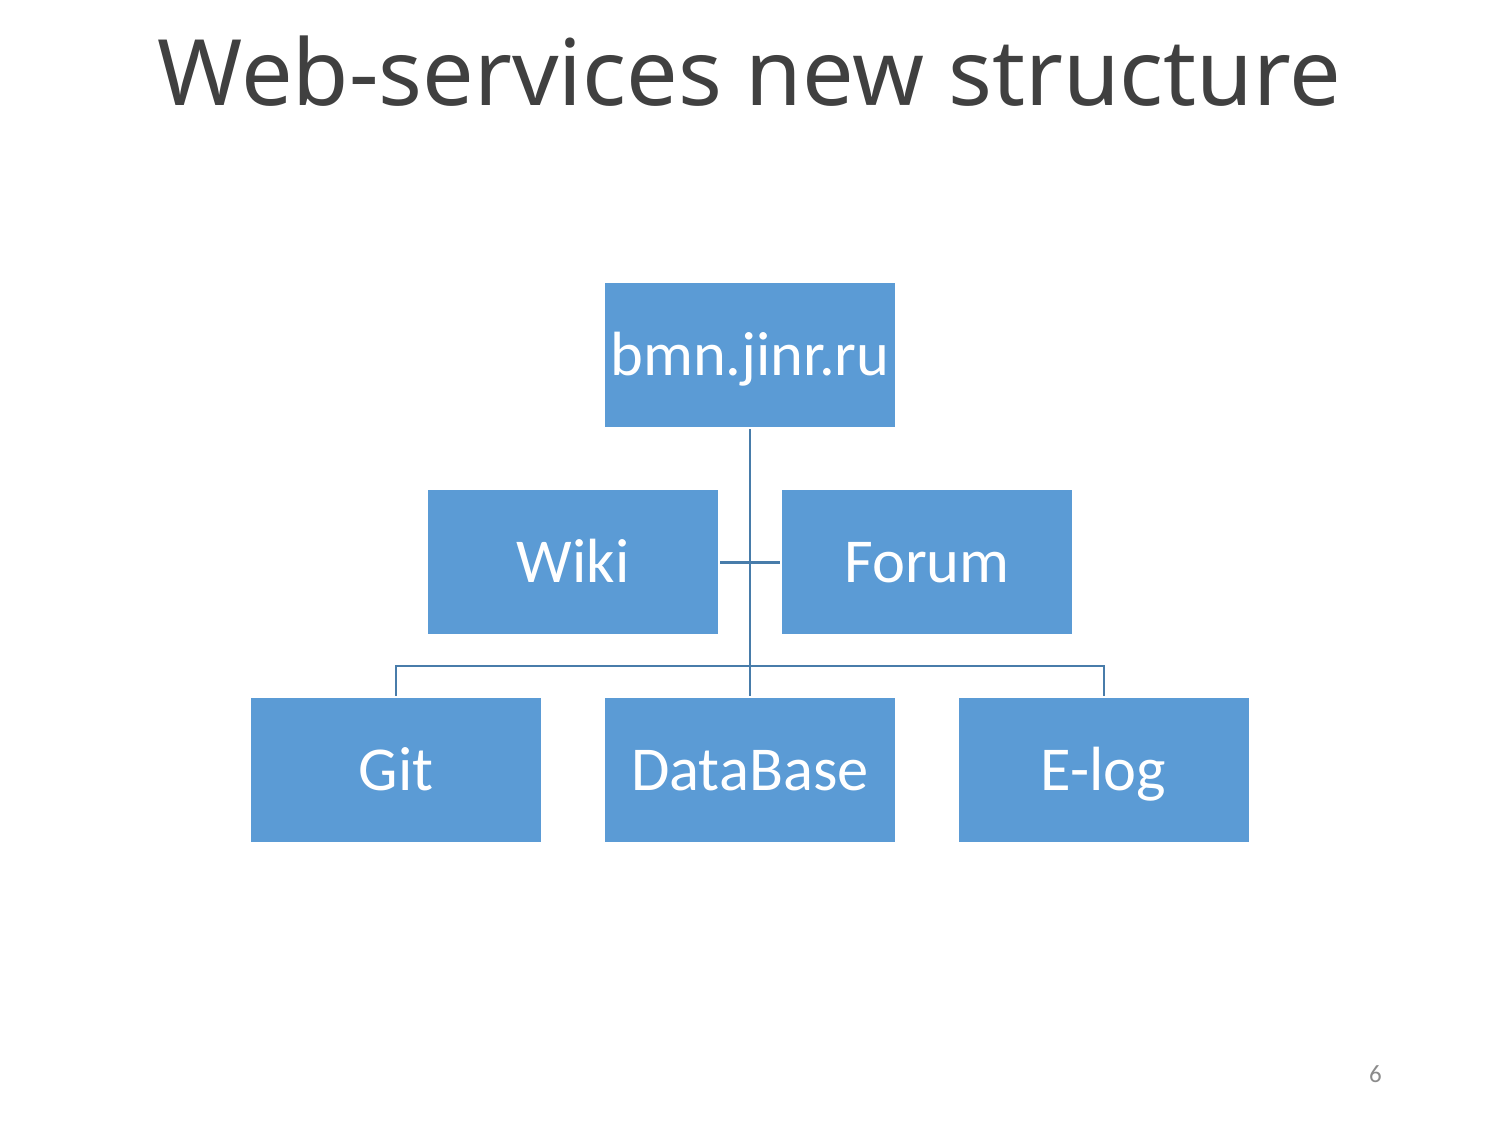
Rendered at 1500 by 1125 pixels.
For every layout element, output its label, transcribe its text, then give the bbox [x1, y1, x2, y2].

slide_number 6 [1059, 1042, 1397, 1103]
text_box Web-services new structure [0, 0, 1500, 152]
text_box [249, 229, 1250, 896]
